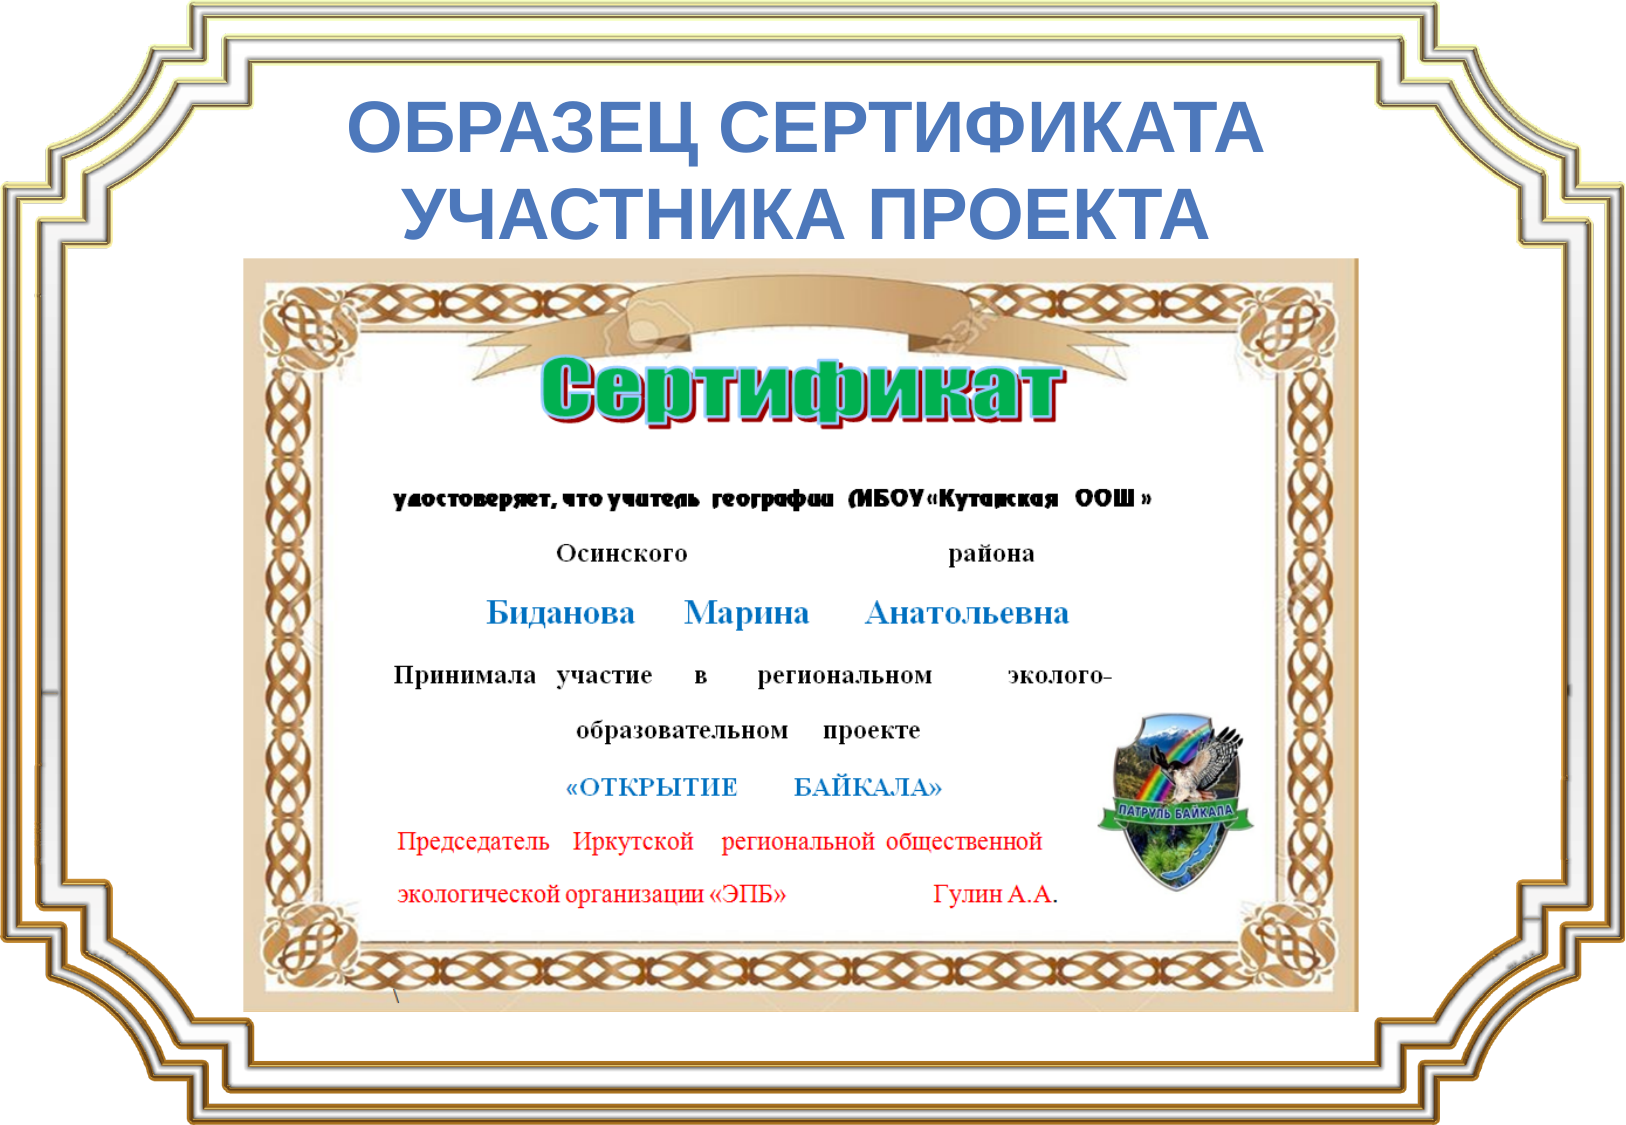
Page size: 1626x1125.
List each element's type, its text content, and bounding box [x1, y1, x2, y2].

picture [0, 0, 1626, 1125]
text_box Образец сертификата участника проекта [221, 66, 1392, 268]
